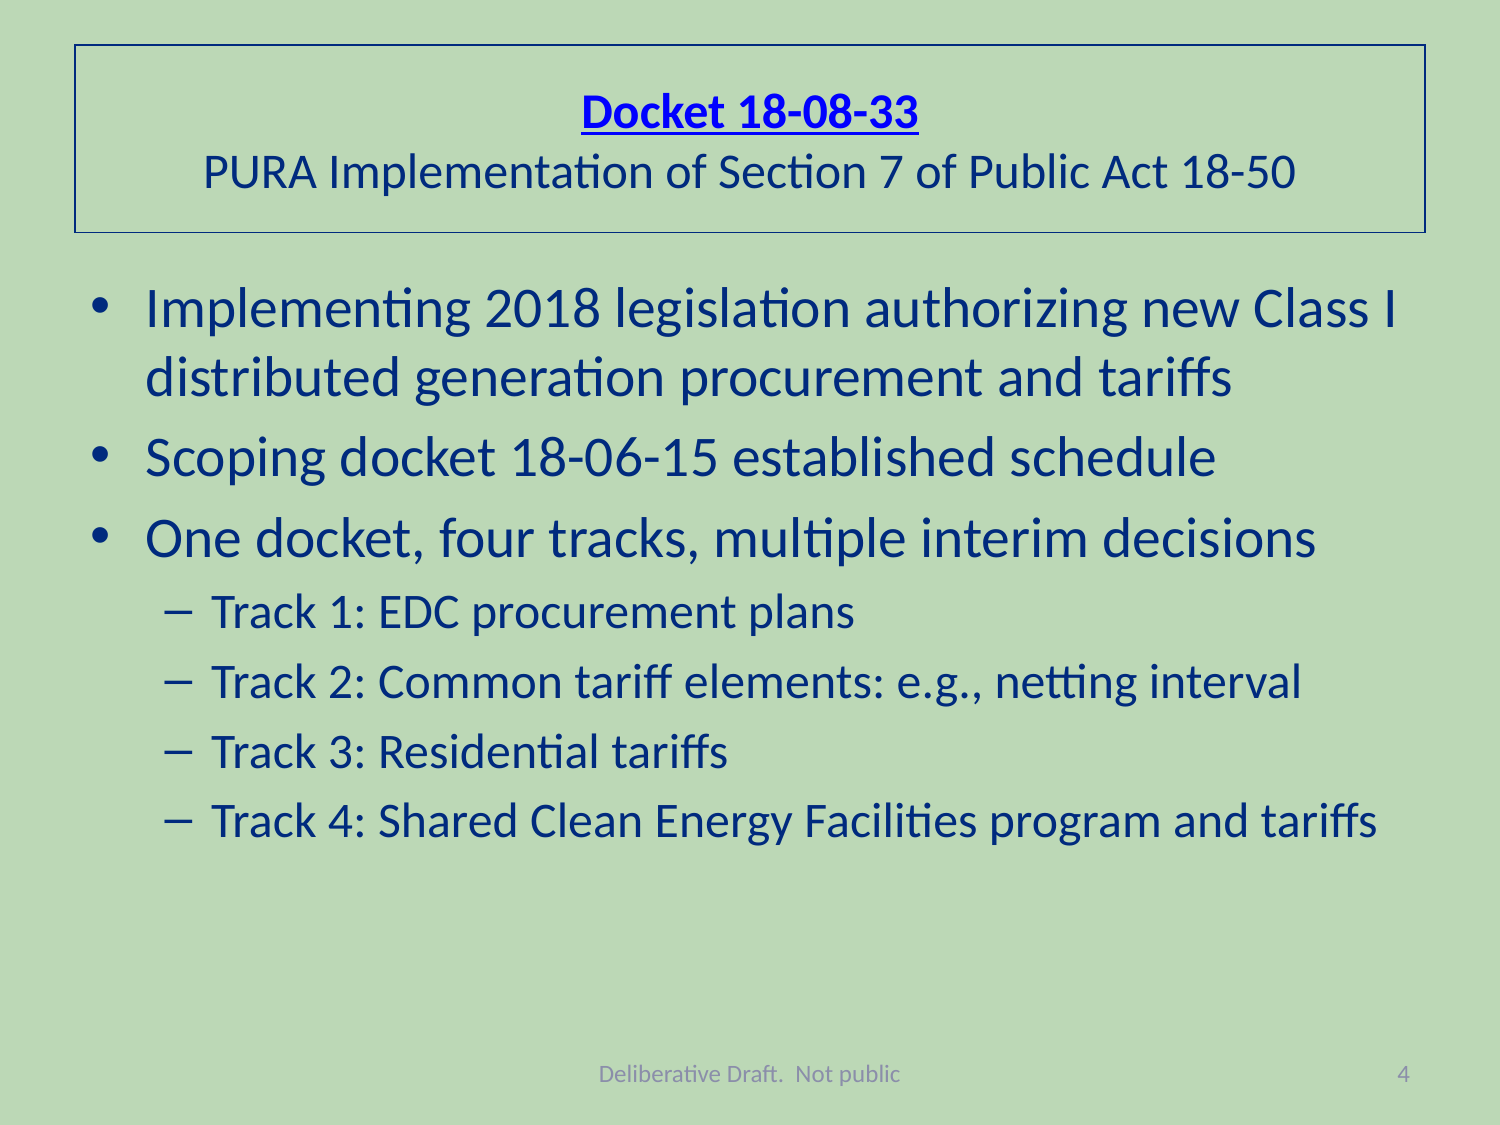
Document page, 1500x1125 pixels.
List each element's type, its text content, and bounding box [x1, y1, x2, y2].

list Implementing 2018 legislation authorizing new Class I distributed generation procurement and tariffs Scoping docket 18-06-15 established schedule One docket, four tracks, multiple interim decisions Track 1: EDC procurement plans Track 2: Common tariff elements: e.g., netting interval Track 3: Residential tariffs Track 4: Shared Clean Energy Facilities program and tariffs [74, 262, 1426, 1006]
footer Deliberative Draft. Not public [512, 1042, 988, 1103]
title Docket 18-08-33 PURA Implementation of Section 7 of Public Act 18-50 [74, 44, 1426, 233]
slide_number 4 [1074, 1042, 1425, 1103]
